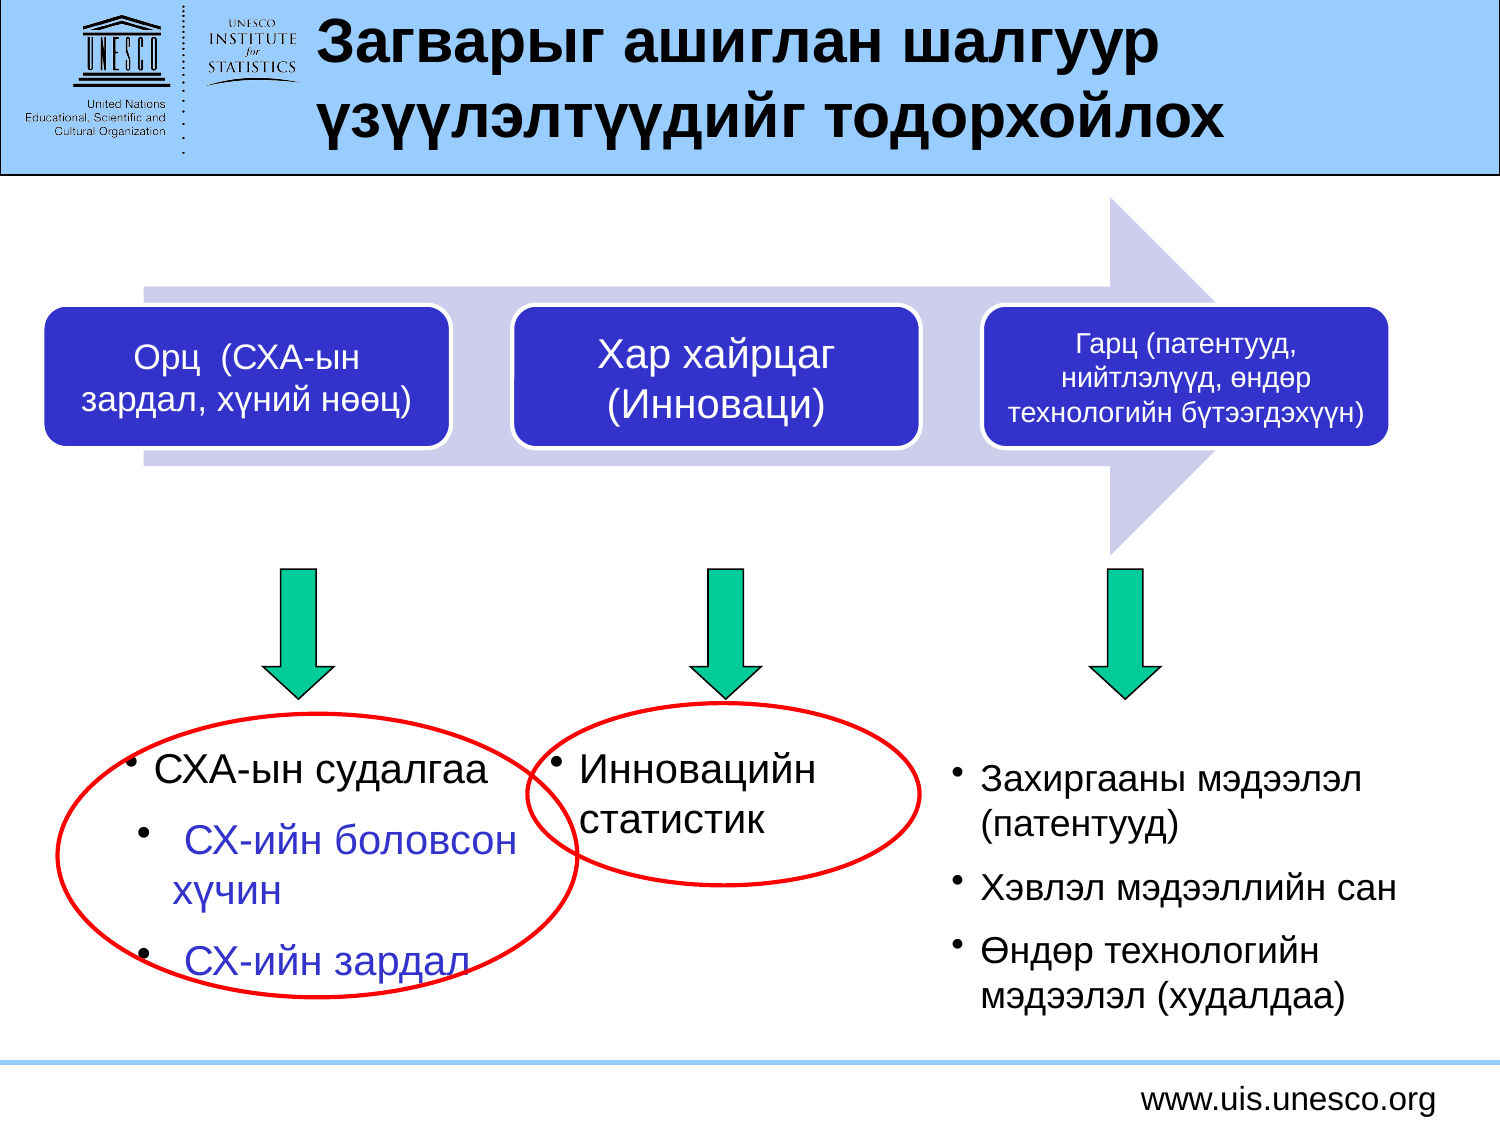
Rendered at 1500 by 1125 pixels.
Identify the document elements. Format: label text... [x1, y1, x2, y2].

text_box [57, 774, 104, 937]
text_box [109, 569, 1433, 1035]
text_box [42, 196, 1391, 556]
title Загварыг ашиглан шалгуур үзүүлэлтүүдийг тодорхойлох [300, 0, 1463, 151]
picture [0, 0, 325, 173]
